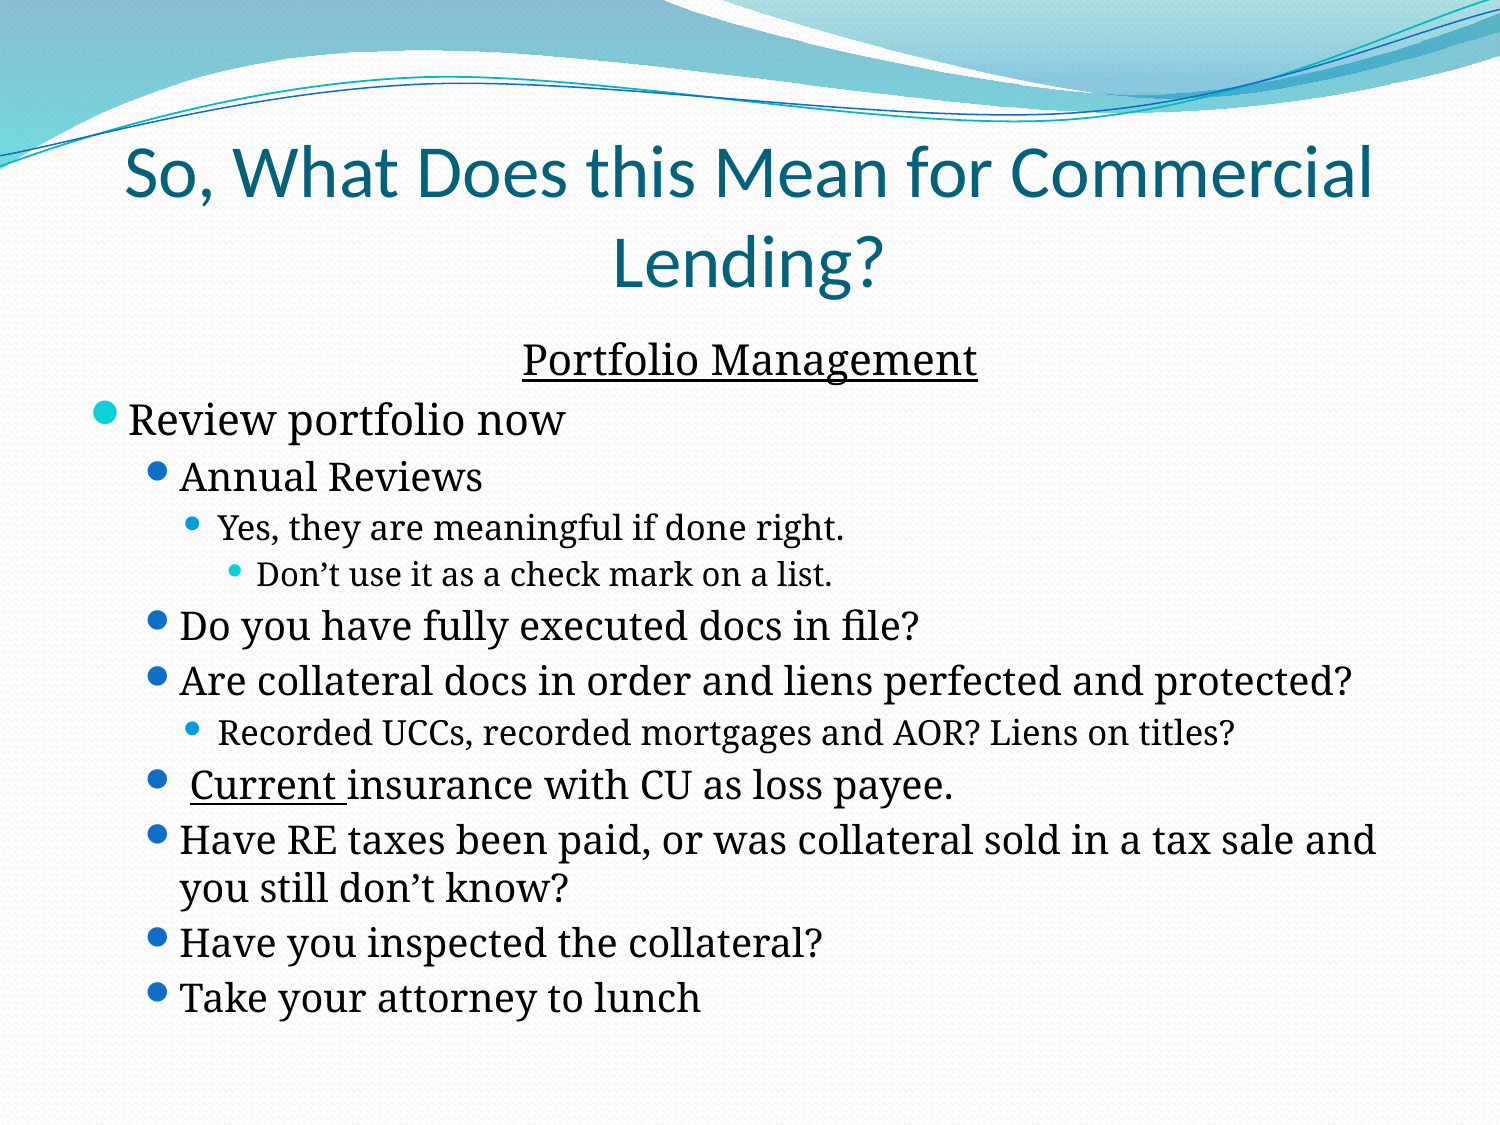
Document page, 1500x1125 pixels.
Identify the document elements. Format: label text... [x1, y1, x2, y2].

list Portfolio Management Review portfolio now Annual Reviews Yes, they are meaningful if done right. Don’t use it as a check mark on a list. Do you have fully executed docs in file? Are collateral docs in order and liens perfected and protected? Recorded UCCs, recorded mortgages and AOR? Liens on titles? Current insurance with CU as loss payee. Have RE taxes been paid, or was collateral sold in a tax sale and you still don’t know? Have you inspected the collateral? Take your attorney to lunch [75, 324, 1425, 1038]
title So, What Does this Mean for Commercial Lending? [75, 115, 1425, 303]
